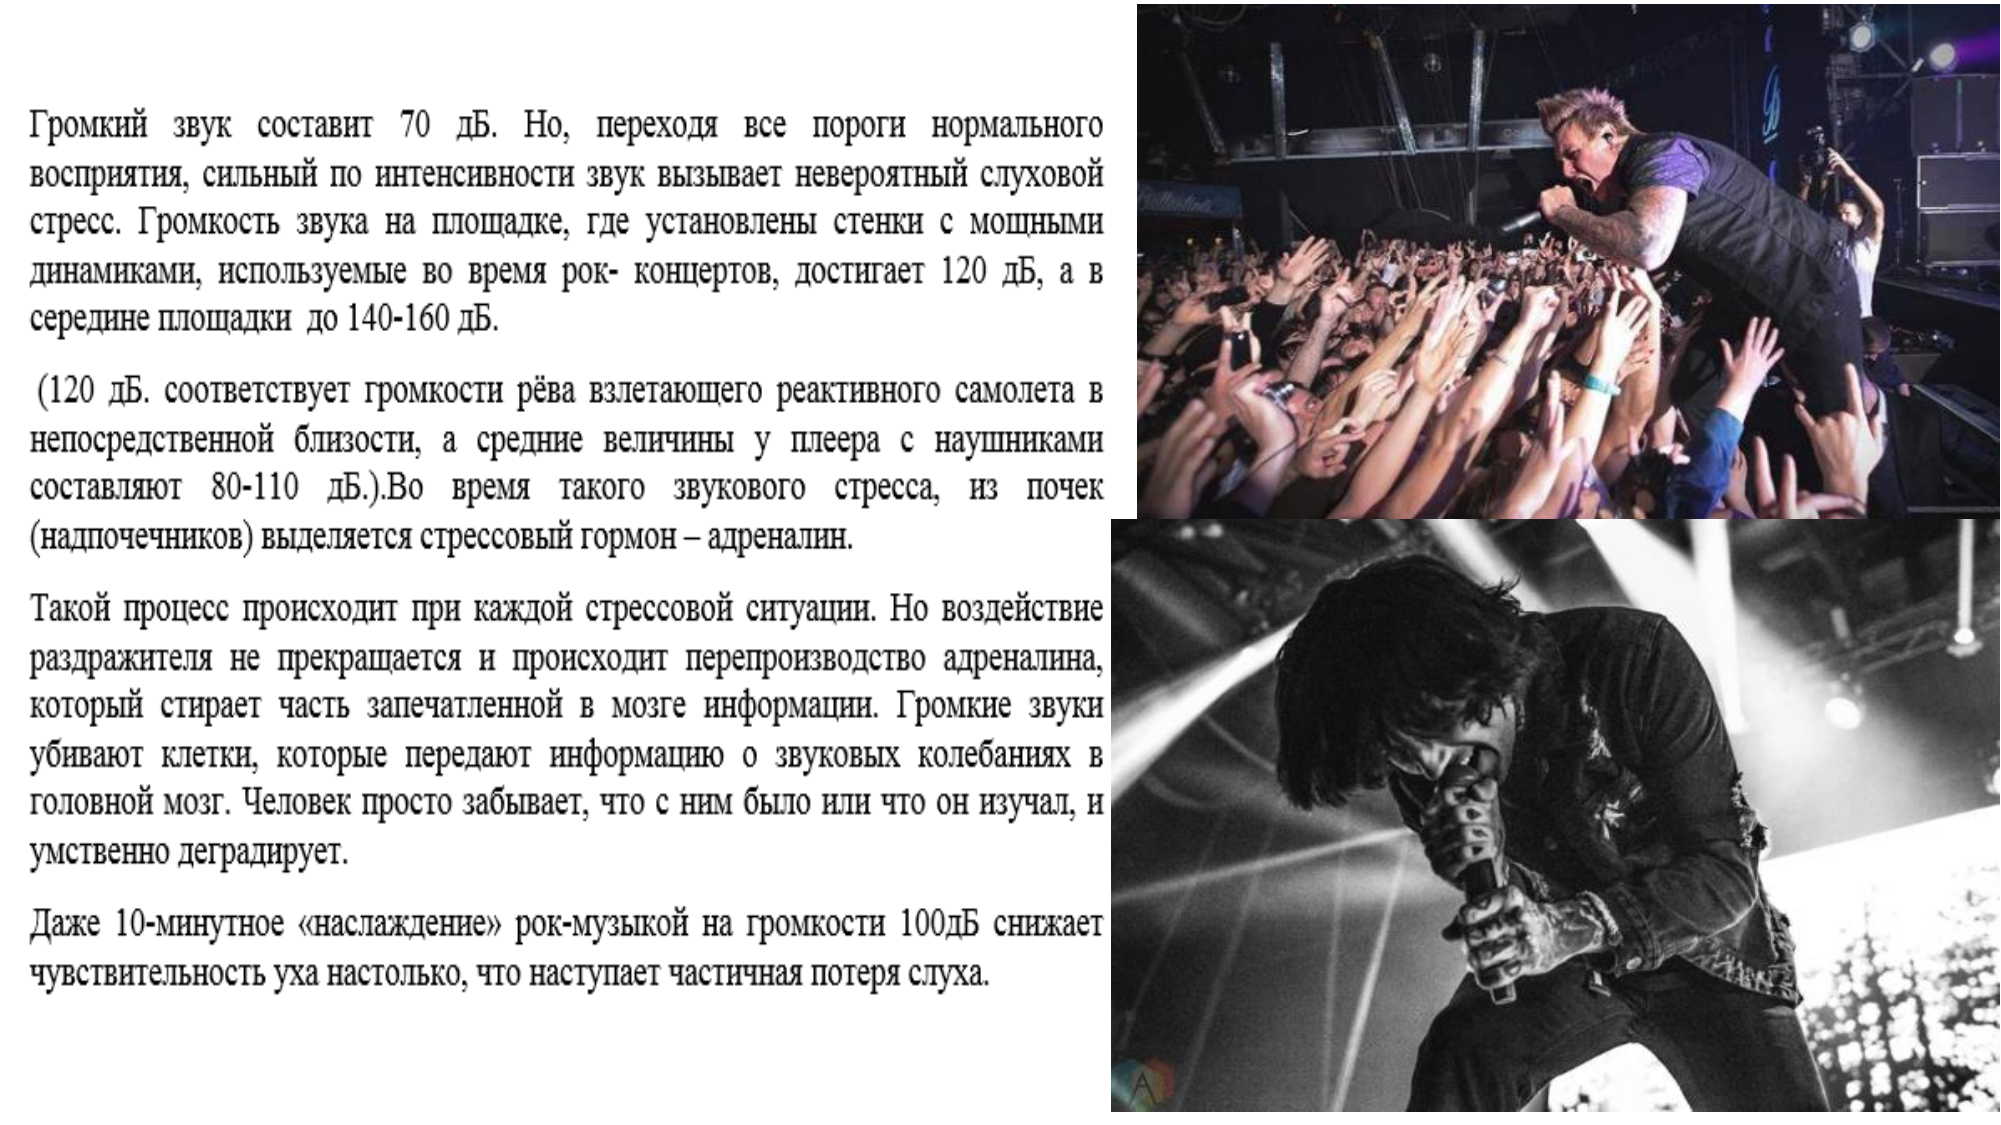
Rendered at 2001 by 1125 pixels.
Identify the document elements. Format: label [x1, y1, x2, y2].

list [0, 88, 1137, 1015]
picture [1111, 4, 2000, 1112]
